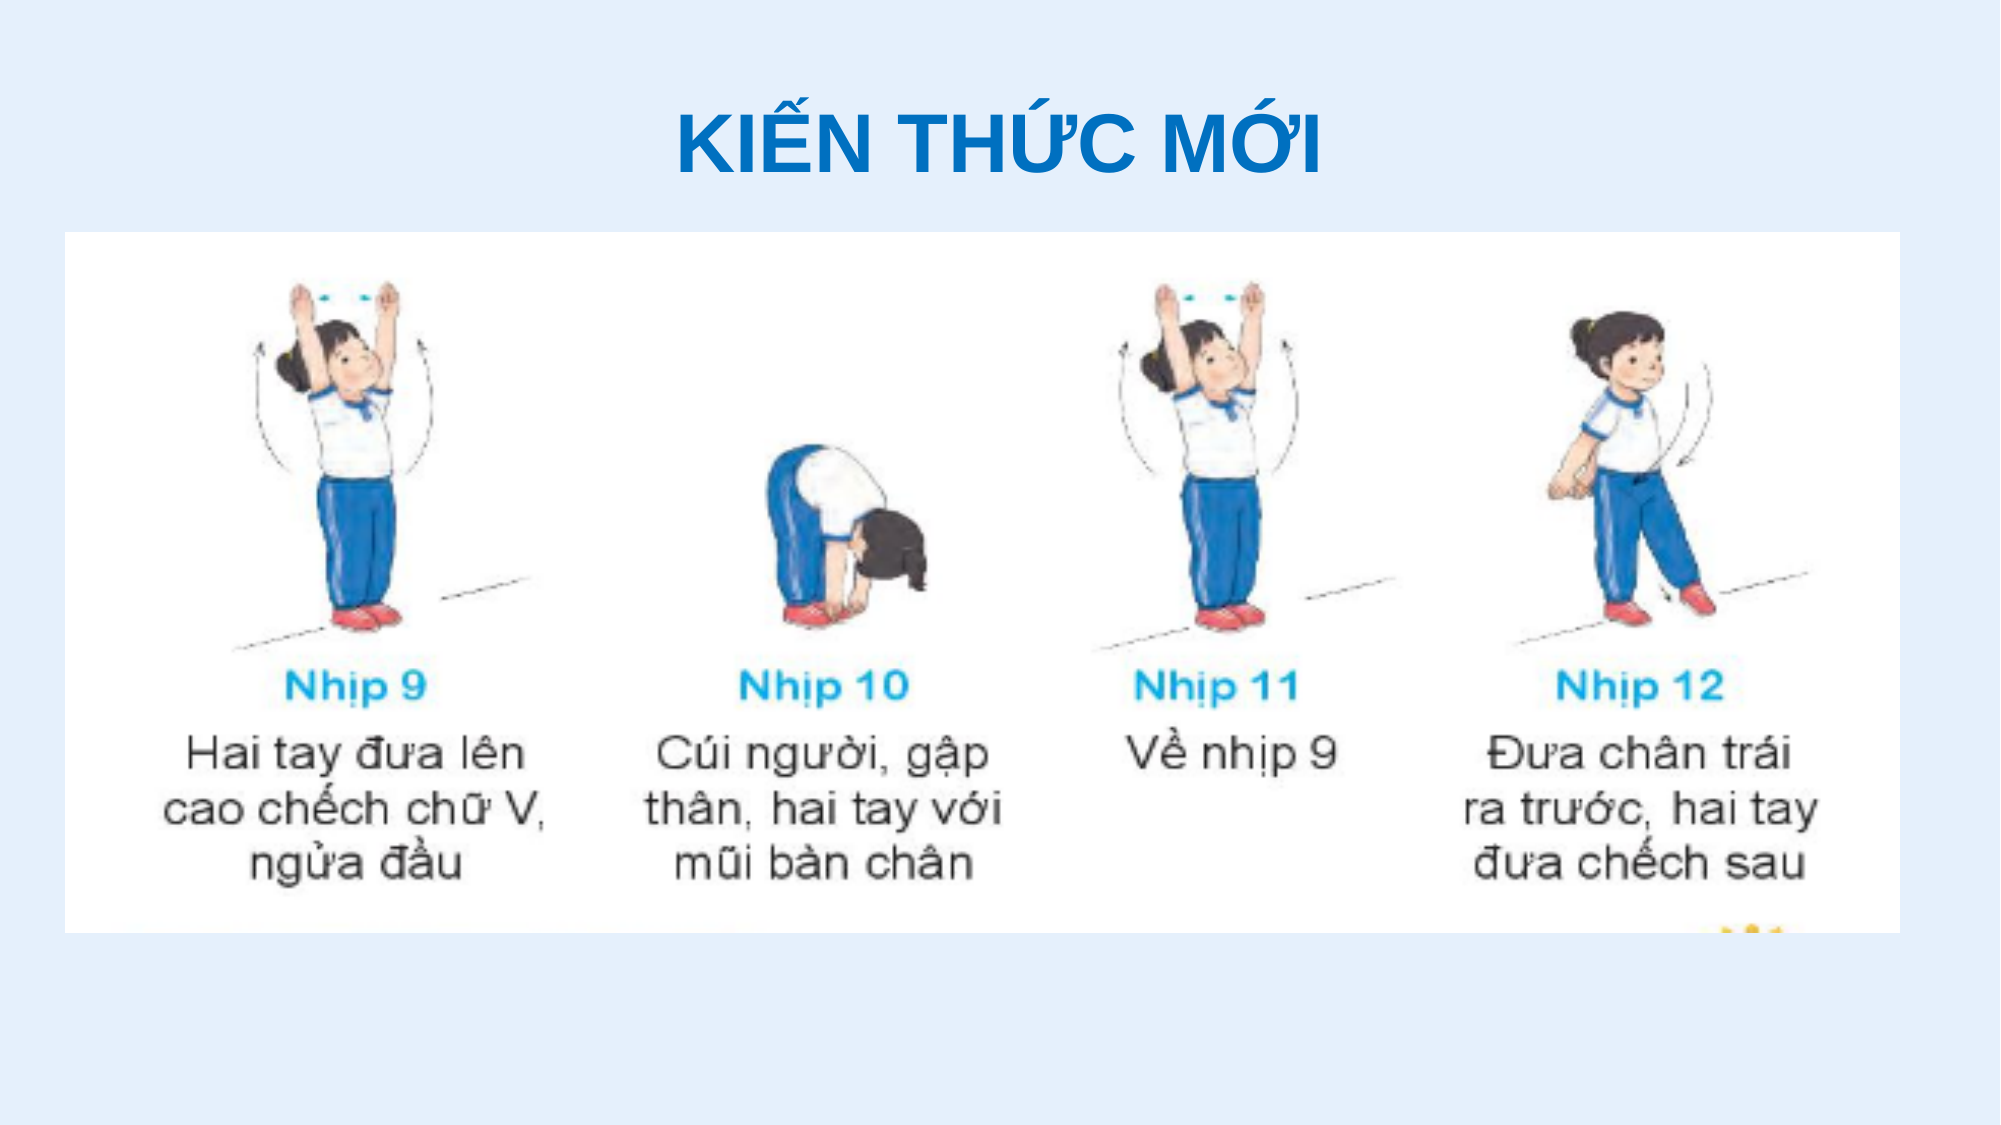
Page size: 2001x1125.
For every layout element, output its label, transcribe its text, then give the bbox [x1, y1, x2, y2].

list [64, 232, 1901, 933]
title KIẾN THỨC MỚI [99, 44, 1901, 232]
